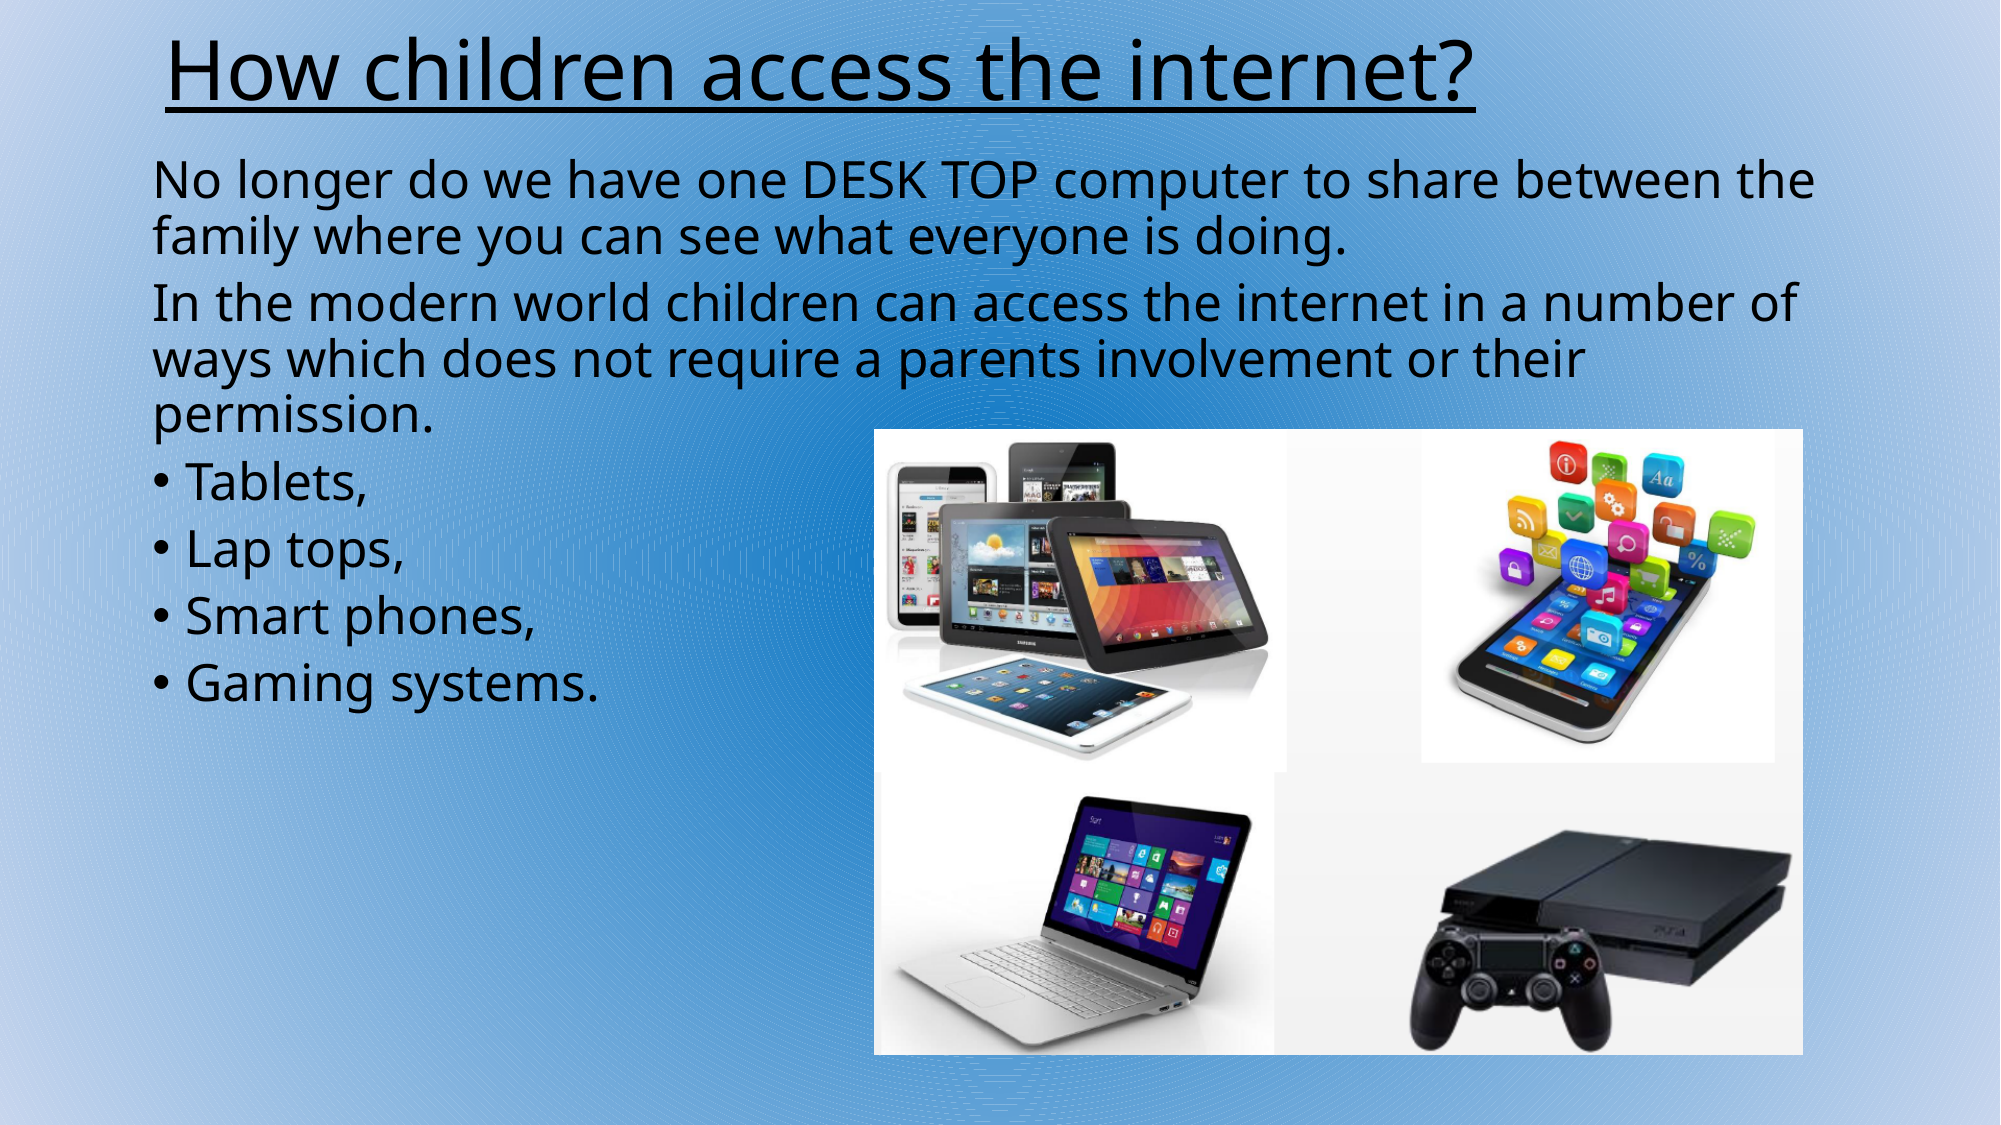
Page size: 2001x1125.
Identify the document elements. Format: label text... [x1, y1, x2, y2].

picture [874, 429, 1803, 1055]
list No longer do we have one DESK TOP computer to share between the family where you can see what everyone is doing. In the modern world children can access the internet in a number of ways which does not require a parents involvement or their permission. Tablets, Lap tops, Smart phones, Gaming systems. [137, 146, 1863, 729]
title How children access the internet? [149, 0, 1875, 147]
